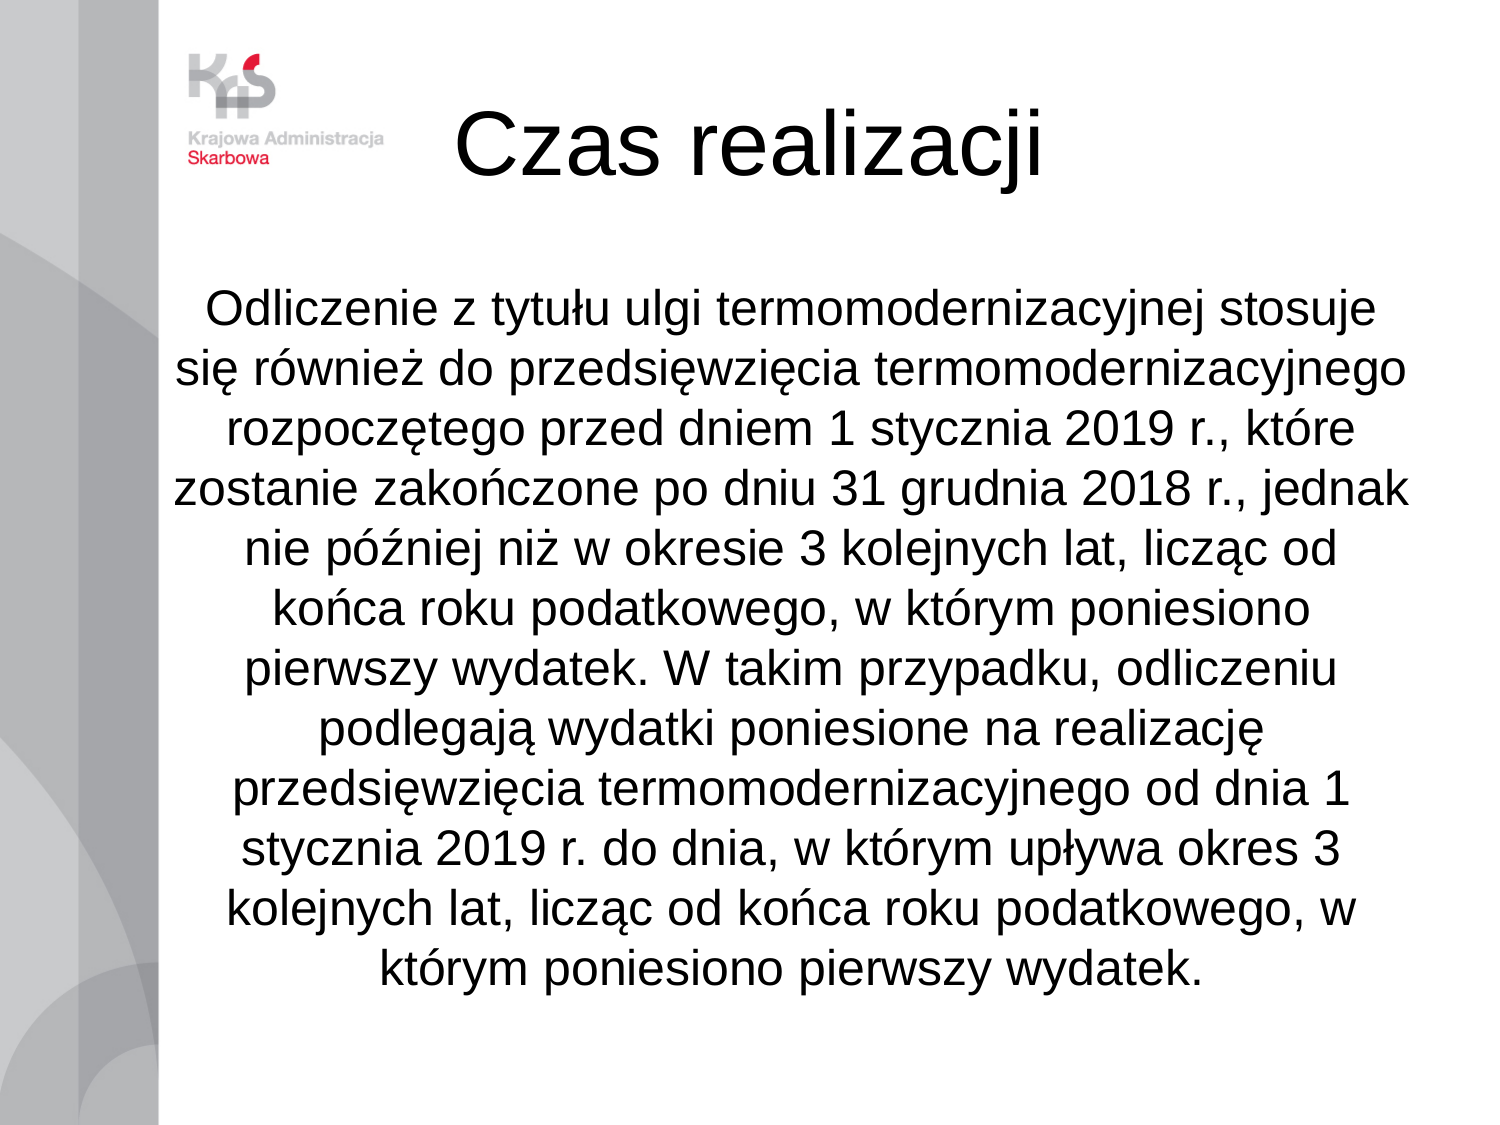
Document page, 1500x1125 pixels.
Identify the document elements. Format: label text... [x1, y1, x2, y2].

list Odliczenie z tytułu ulgi termomodernizacyjnej stosuje się również do przedsięwzięcia termomodernizacyjnego rozpoczętego przed dniem 1 stycznia 2019 r., które zostanie zakończone po dniu 31 grudnia 2018 r., jednak nie później niż w okresie 3 kolejnych lat, licząc od końca roku podatkowego, w którym poniesiono pierwszy wydatek. W takim przypadku, odliczeniu podlegają wydatki poniesione na realizację przedsięwzięcia termomodernizacyjnego od dnia 1 stycznia 2019 r. do dnia, w którym upływa okres 3 kolejnych lat, licząc od końca roku podatkowego, w którym poniesiono pierwszy wydatek. [158, 267, 1426, 1011]
picture [0, 0, 1500, 1125]
title Czas realizacji [74, 44, 1426, 233]
